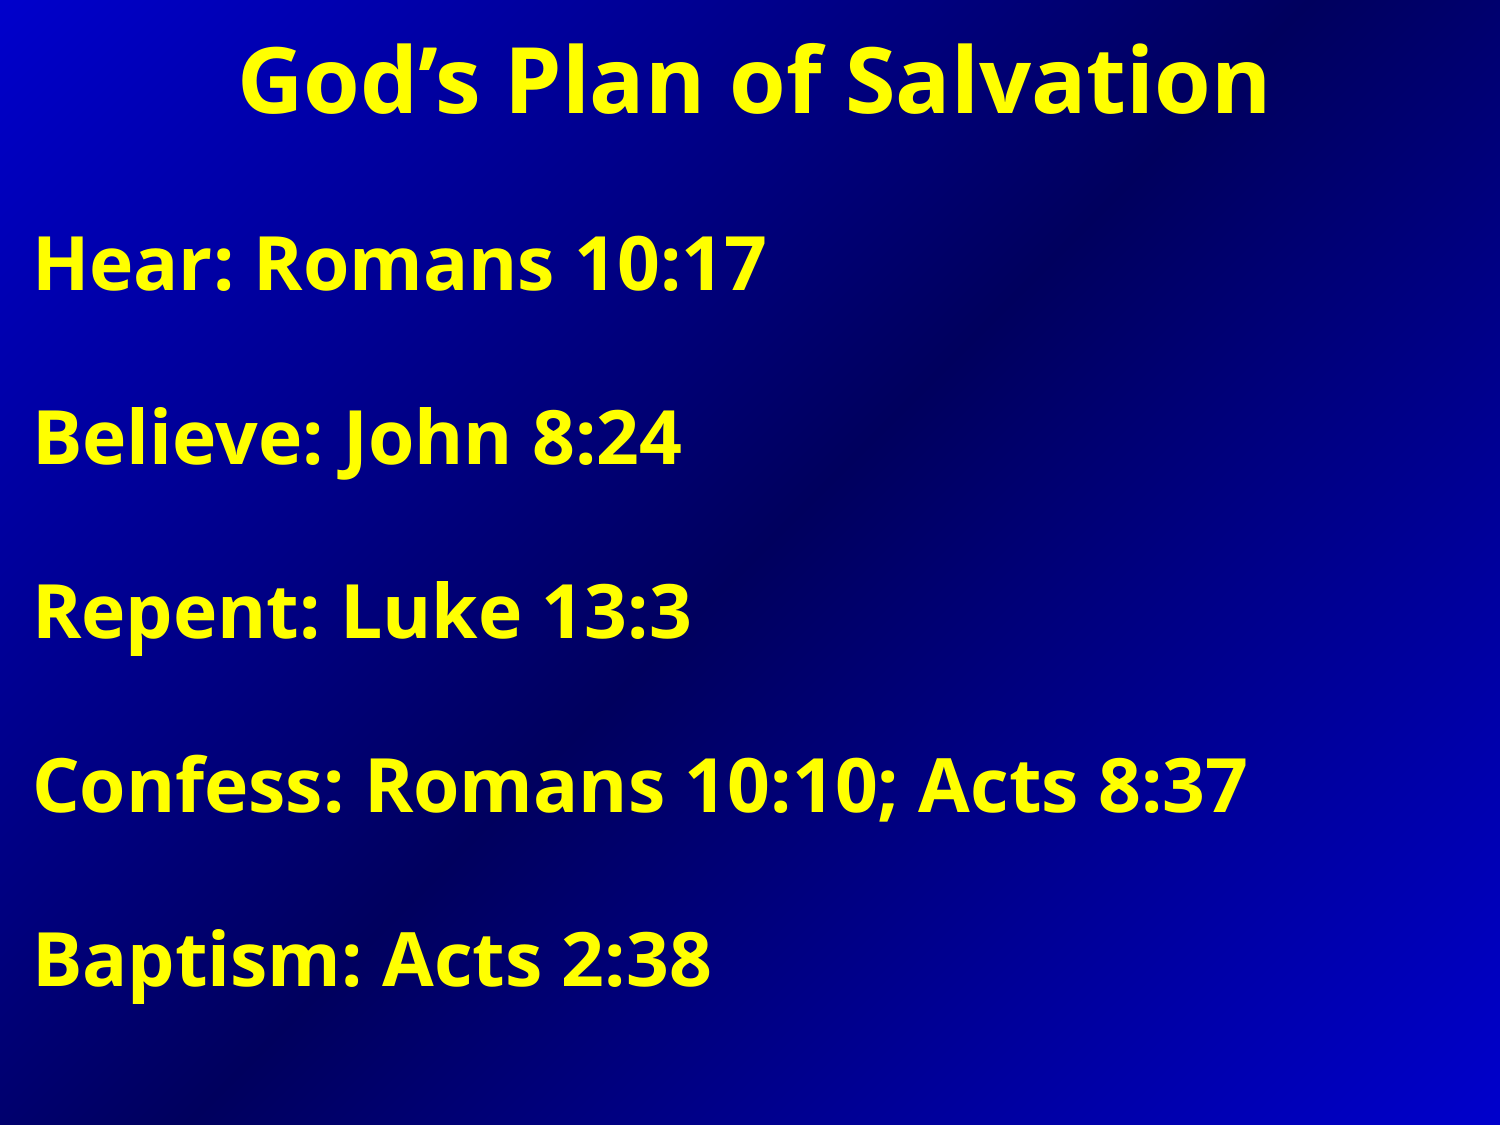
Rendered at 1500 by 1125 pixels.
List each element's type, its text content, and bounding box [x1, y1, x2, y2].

subtitle God’s Plan of Salvation Hear: Romans 10:17 Believe: John 8:24 Repent: Luke 13:3 Confess: Romans 10:10; Acts 8:37 Baptism: Acts 2:38 [17, 35, 1493, 1009]
